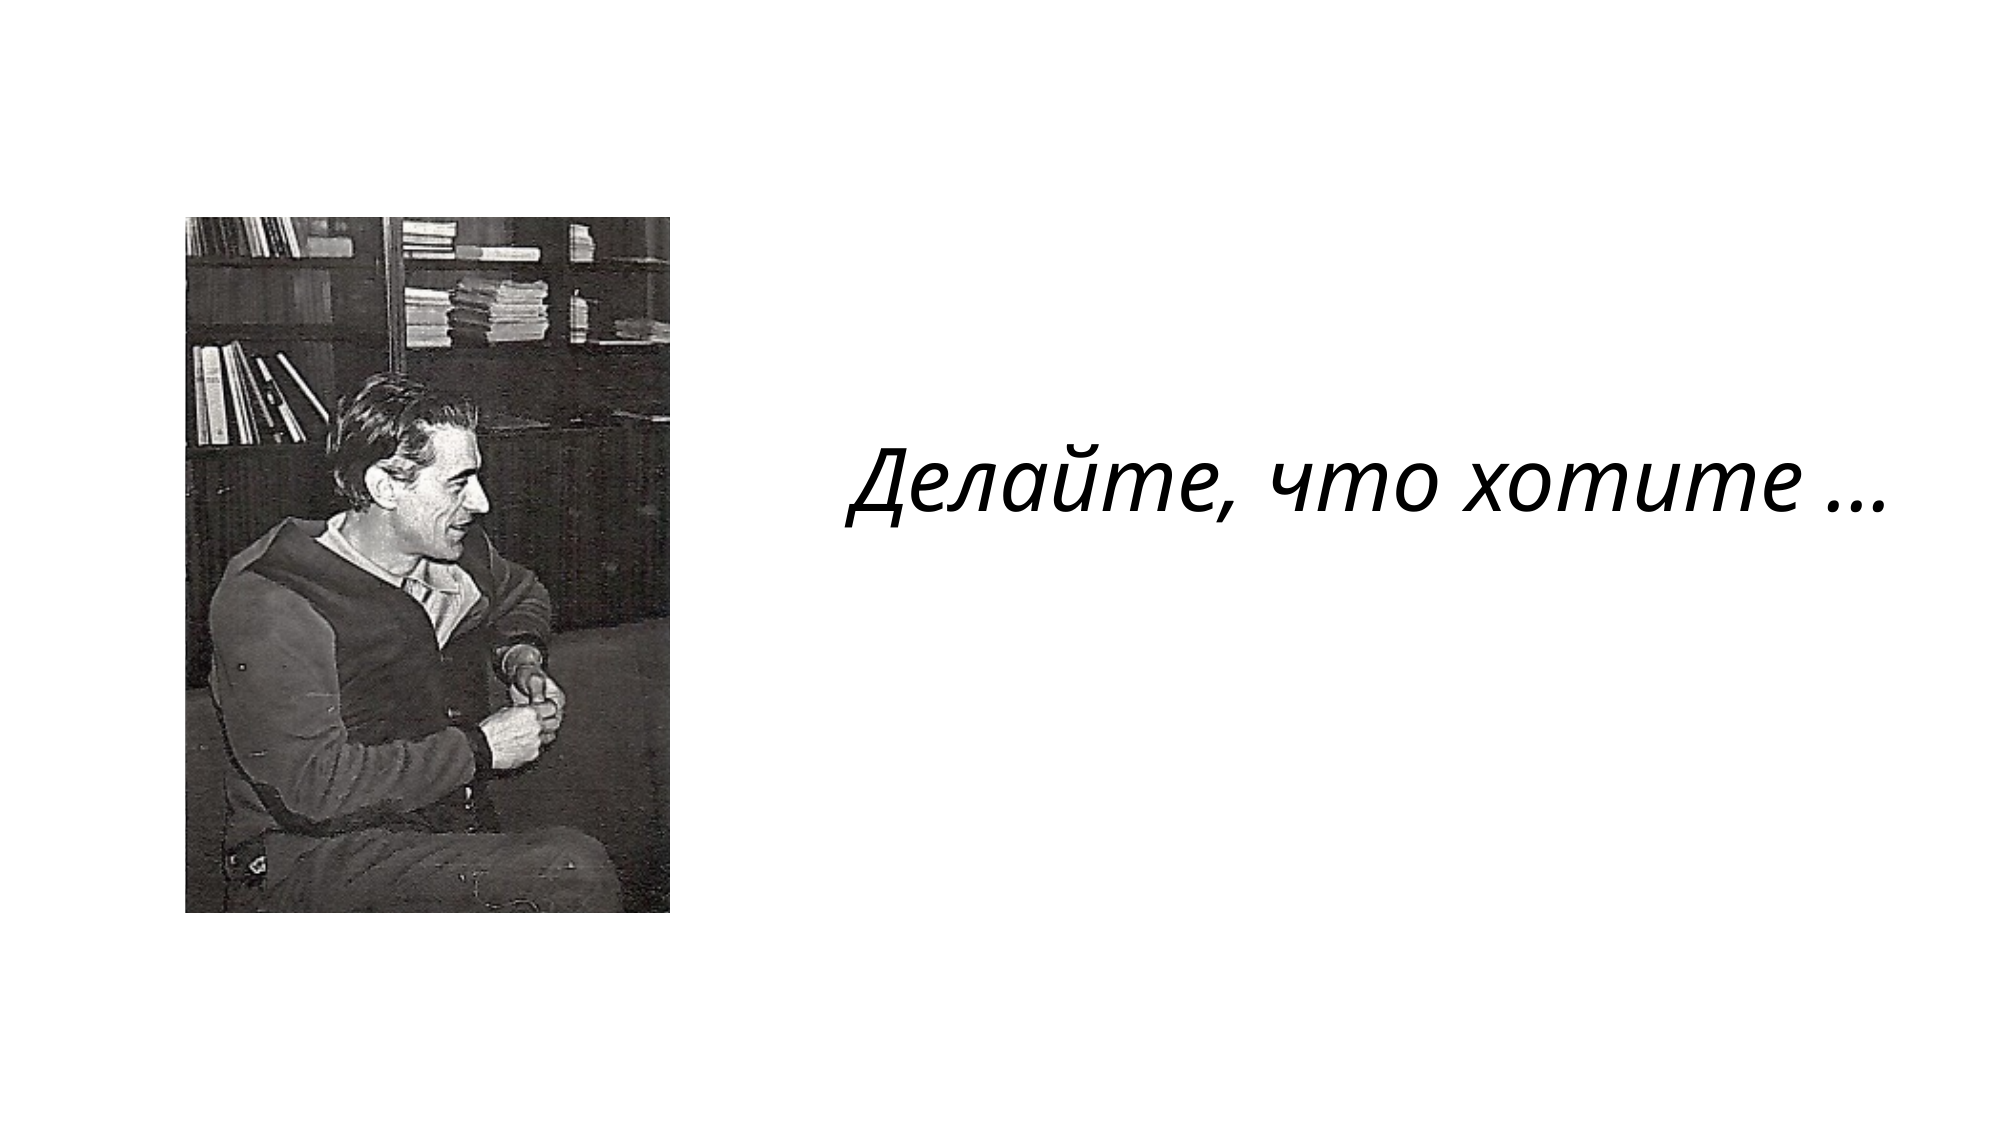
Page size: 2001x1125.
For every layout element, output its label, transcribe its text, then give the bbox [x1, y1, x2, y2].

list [185, 216, 670, 913]
title Делайте, что хотите ... [836, 421, 1919, 639]
